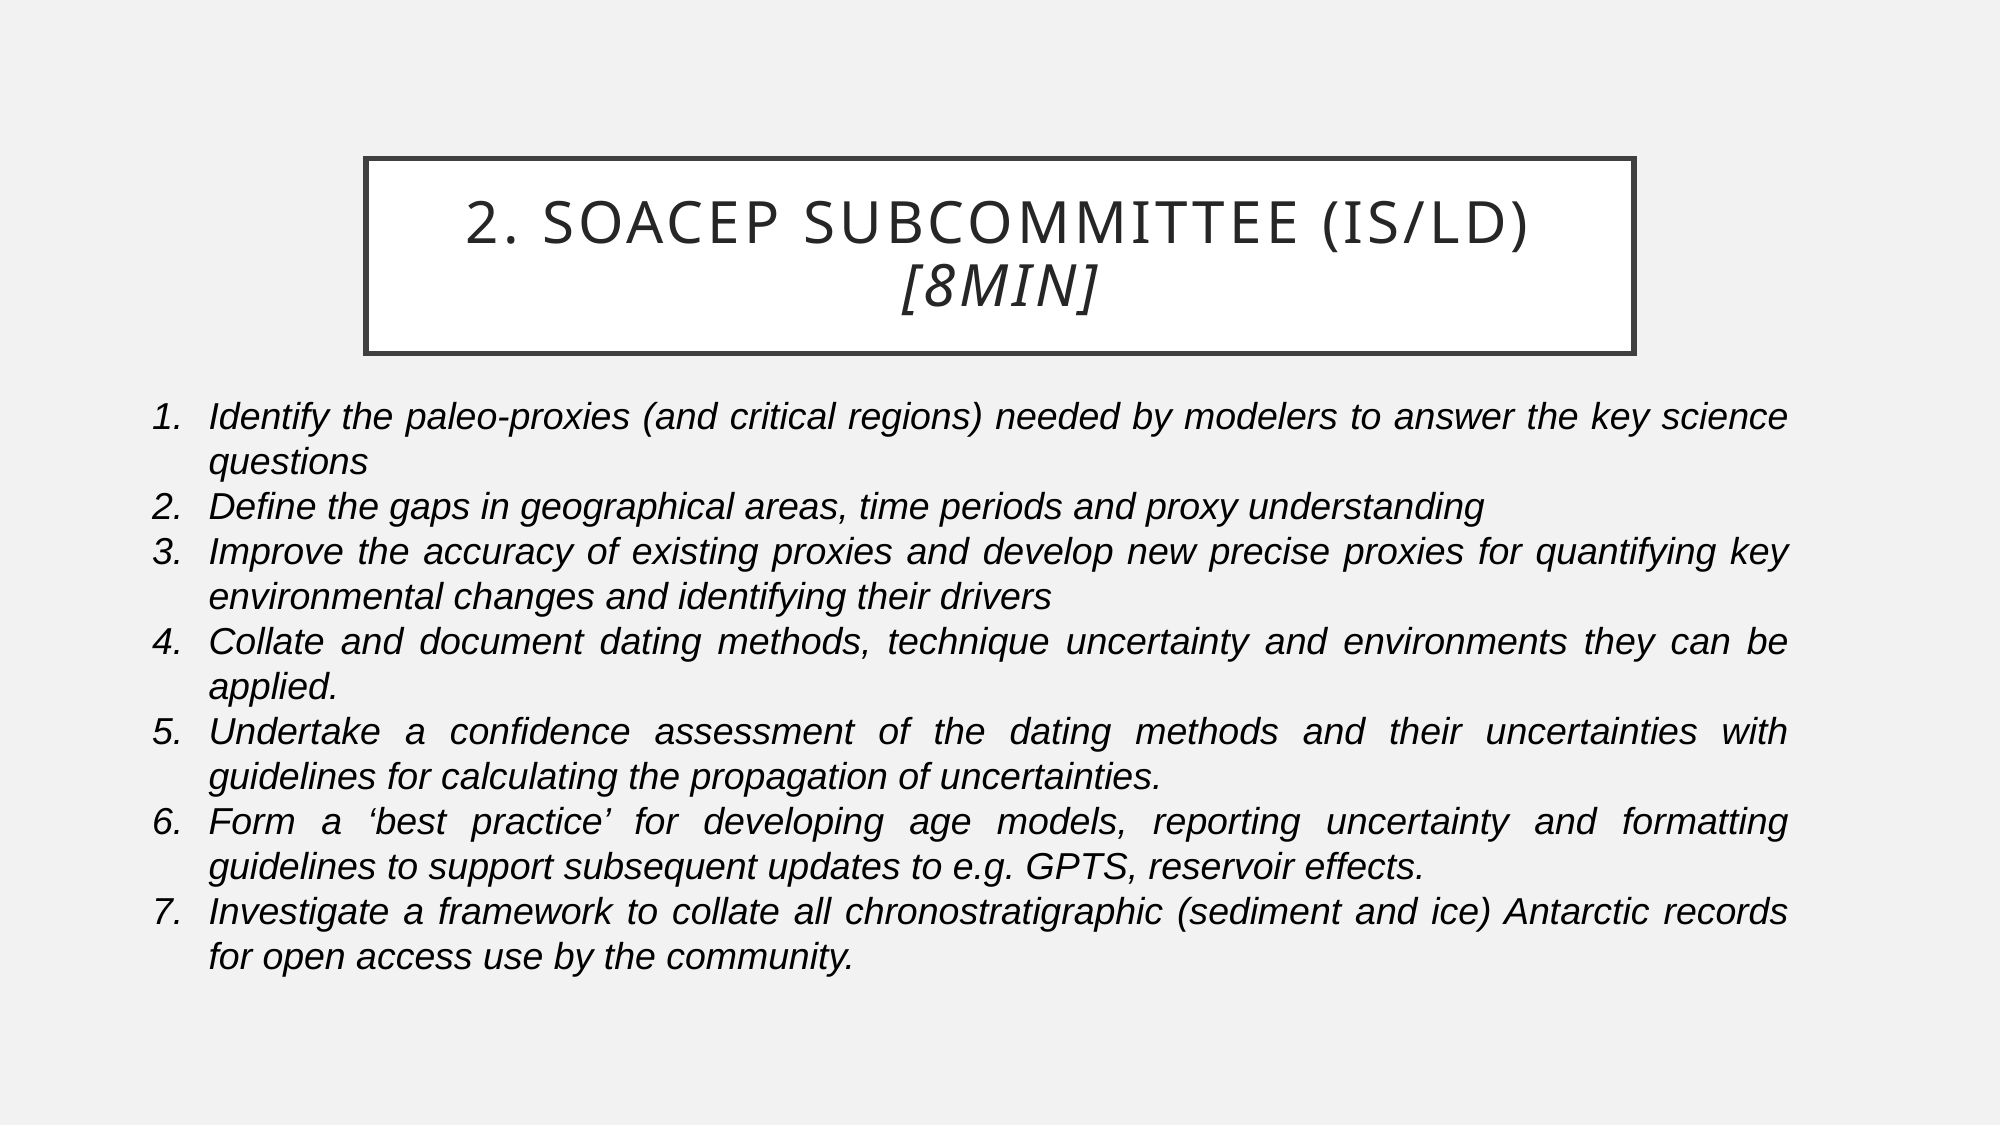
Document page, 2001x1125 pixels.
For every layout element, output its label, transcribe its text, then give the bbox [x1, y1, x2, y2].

text_box Identify the paleo-proxies (and critical regions) needed by modelers to answer the key science questions Define the gaps in geographical areas, time periods and proxy understanding Improve the accuracy of existing proxies and develop new precise proxies for quantifying key environmental changes and identifying their drivers Collate and document dating methods, technique uncertainty and environments they can be applied. Undertake a confidence assessment of the dating methods and their uncertainties with guidelines for calculating the propagation of uncertainties. Form a ‘best practice’ for developing age models, reporting uncertainty and formatting guidelines to support subsequent updates to e.g. GPTS, reservoir effects. Investigate a framework to collate all chronostratigraphic (sediment and ice) Antarctic records for open access use by the community. [137, 384, 1863, 984]
title 2. SOACEP subcommittee (IS/LD) [8min] [363, 156, 1637, 356]
